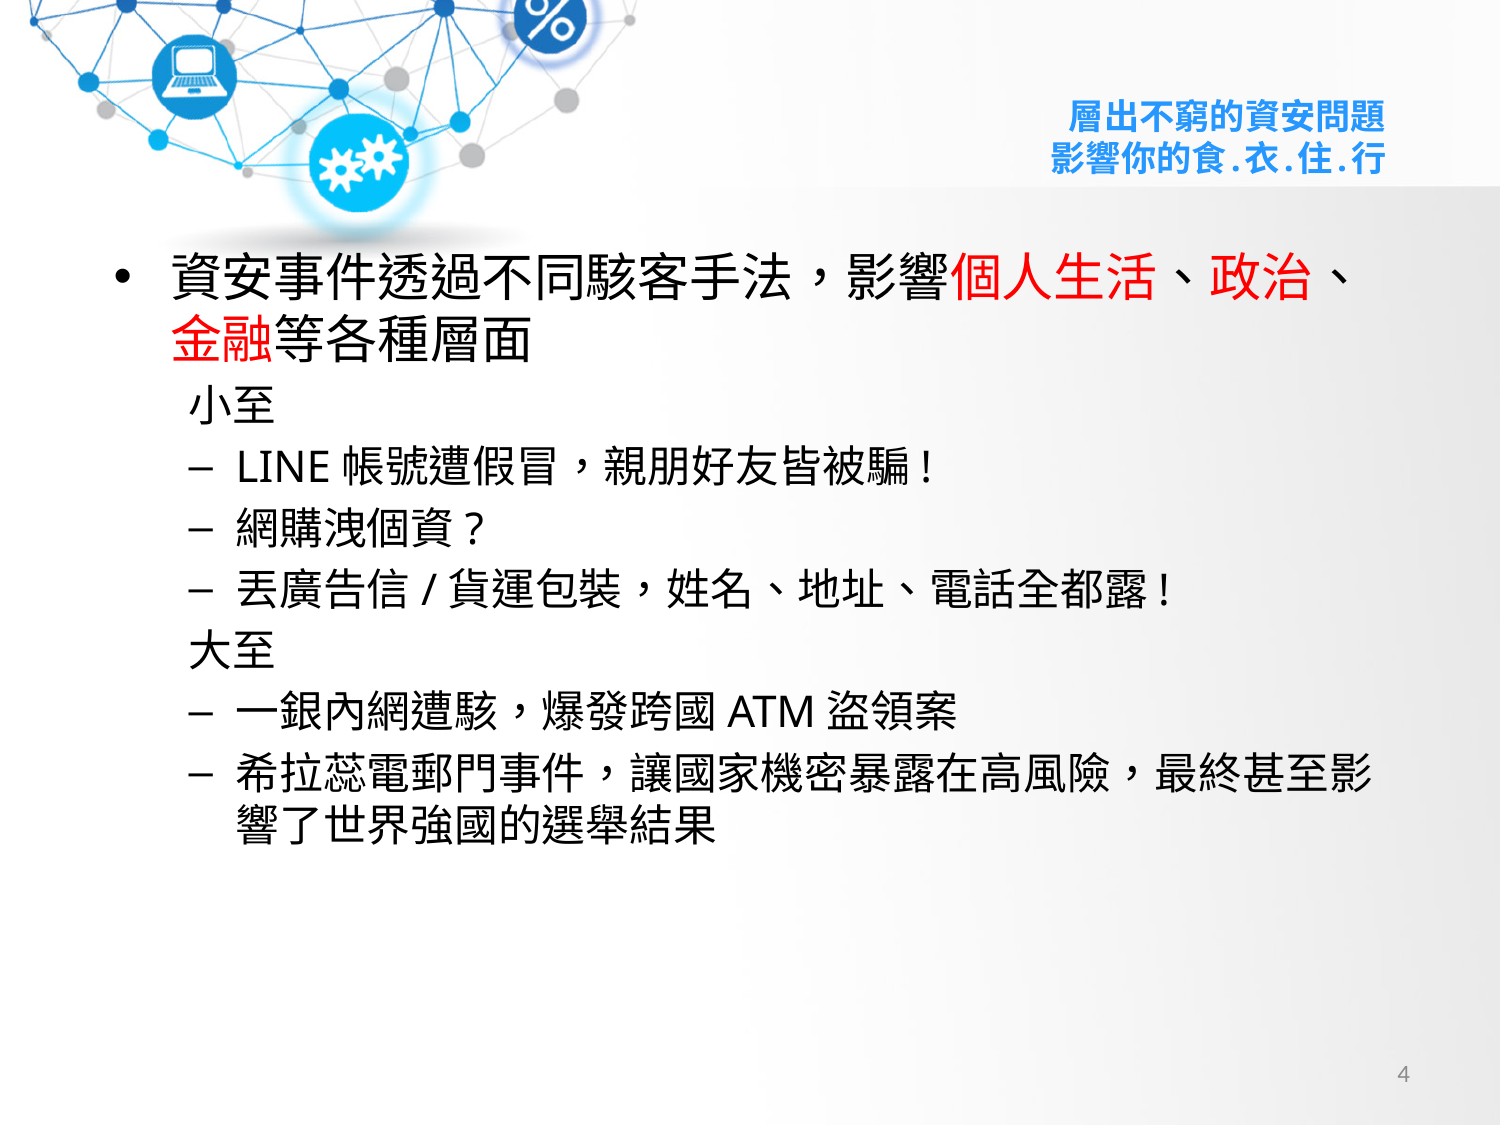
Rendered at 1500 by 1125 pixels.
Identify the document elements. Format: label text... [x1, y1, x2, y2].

list 資安事件透過不同駭客手法，影響個人生活、政治、金融等各種層面 小至 LINE帳號遭假冒，親朋好友皆被騙! 網購洩個資? 丟廣告信/貨運包裝，姓名、地址、電話全都露! 大至 一銀內網遭駭，爆發跨國ATM盜領案 希拉蕊電郵門事件，讓國家機密暴露在高風險，最終甚至影響了世界強國的選舉結果 [98, 236, 1402, 989]
picture [0, 0, 1500, 1125]
slide_number 4 [1074, 1042, 1425, 1103]
title 層出不窮的資安問題 影響你的食.衣.住.行 [98, 86, 1402, 187]
